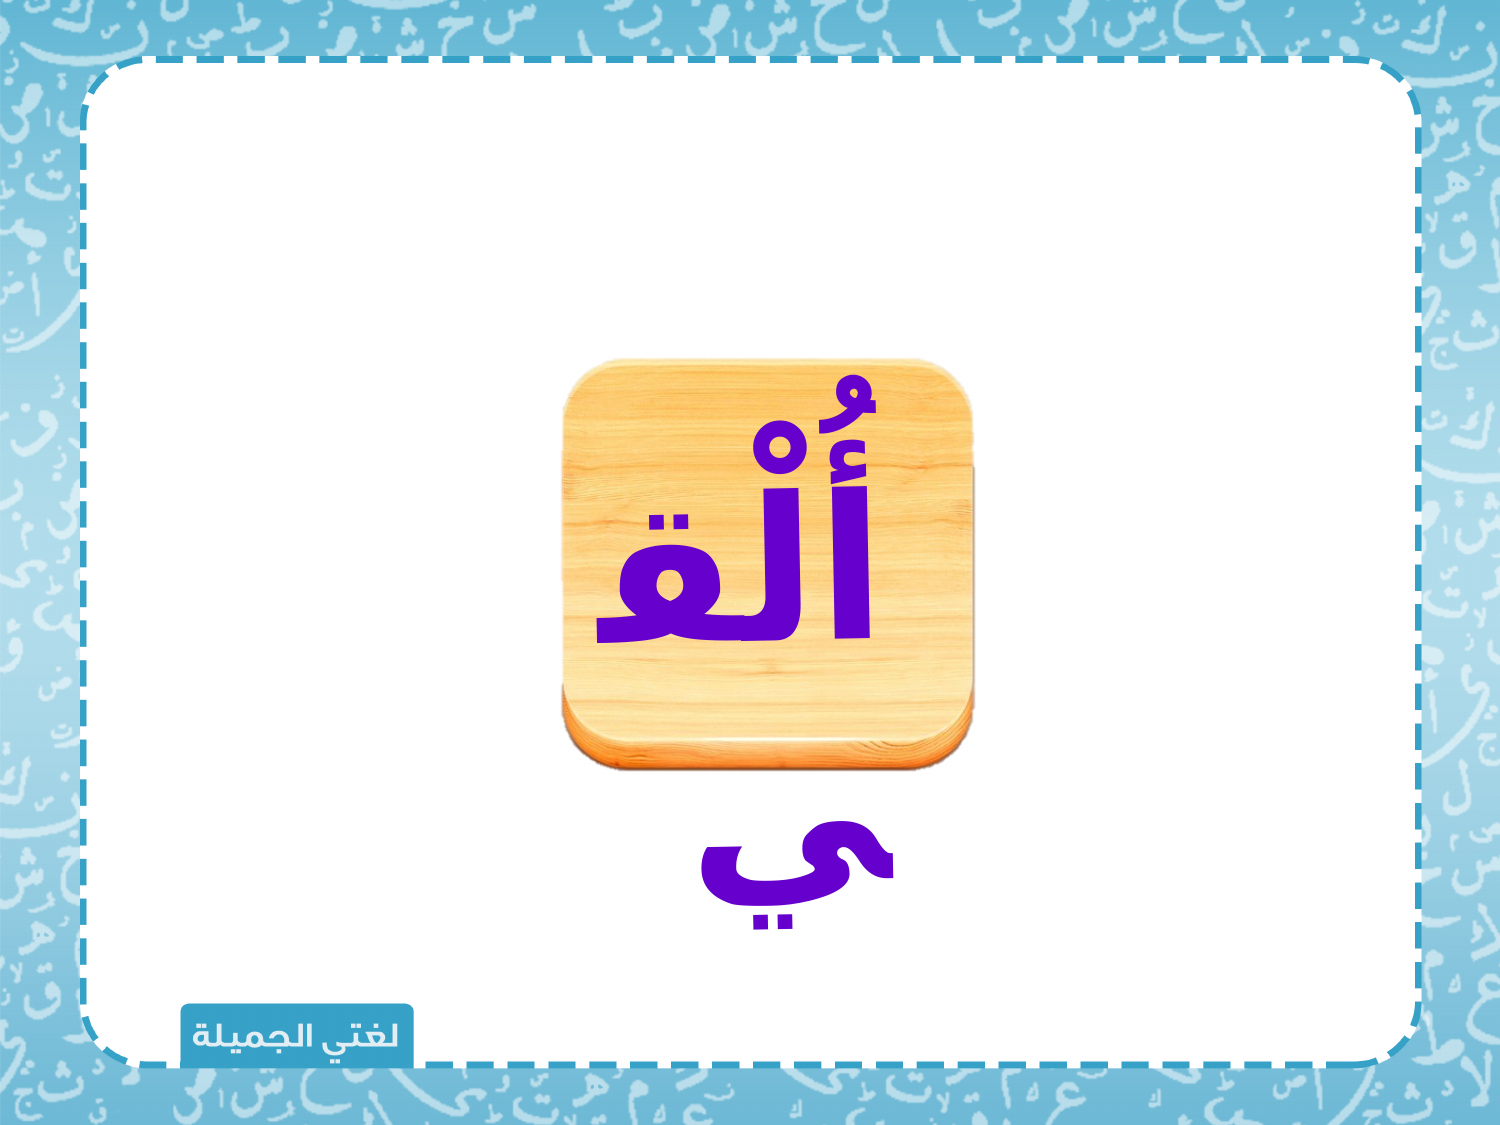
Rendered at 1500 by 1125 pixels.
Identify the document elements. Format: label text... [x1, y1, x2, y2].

picture [0, 0, 1500, 1125]
text_box أُلْقي [582, 803, 908, 932]
